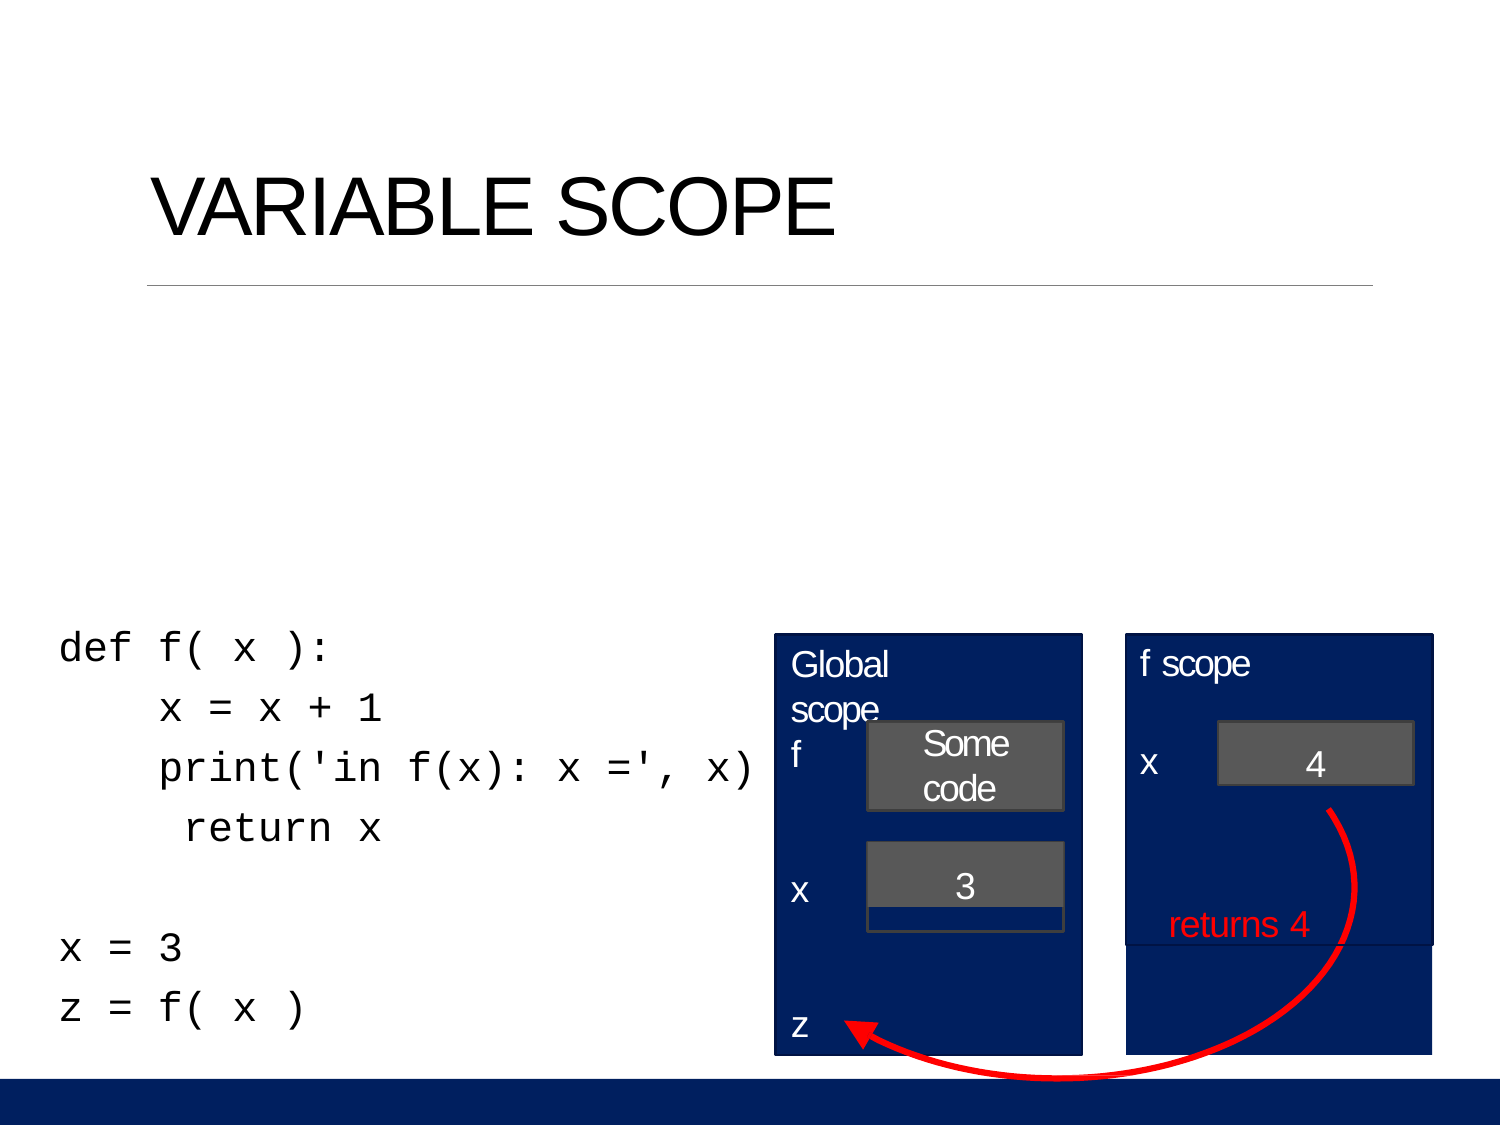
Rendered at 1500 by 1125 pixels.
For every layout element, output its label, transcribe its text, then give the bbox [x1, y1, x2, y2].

text_box 3 [867, 842, 1064, 907]
text_box x = 3 z = f( x ) [56, 906, 311, 1031]
text_box [1126, 945, 1336, 1055]
text_box f [788, 727, 805, 775]
text_box Global scope [788, 637, 988, 730]
text_box Some code [868, 722, 1062, 809]
text_box [1212, 945, 1433, 1055]
text_box [867, 907, 1064, 932]
text_box f scope x returns 4 [1126, 634, 1433, 945]
title VARIABLE SCOPE [147, 149, 950, 340]
text_box [843, 945, 1344, 1082]
text_box [775, 634, 1082, 1055]
text_box def f( x ): x = x + 1 print('in f(x): x =', x) return x [56, 607, 761, 850]
text_box z [788, 997, 808, 1045]
text_box x [788, 862, 809, 910]
